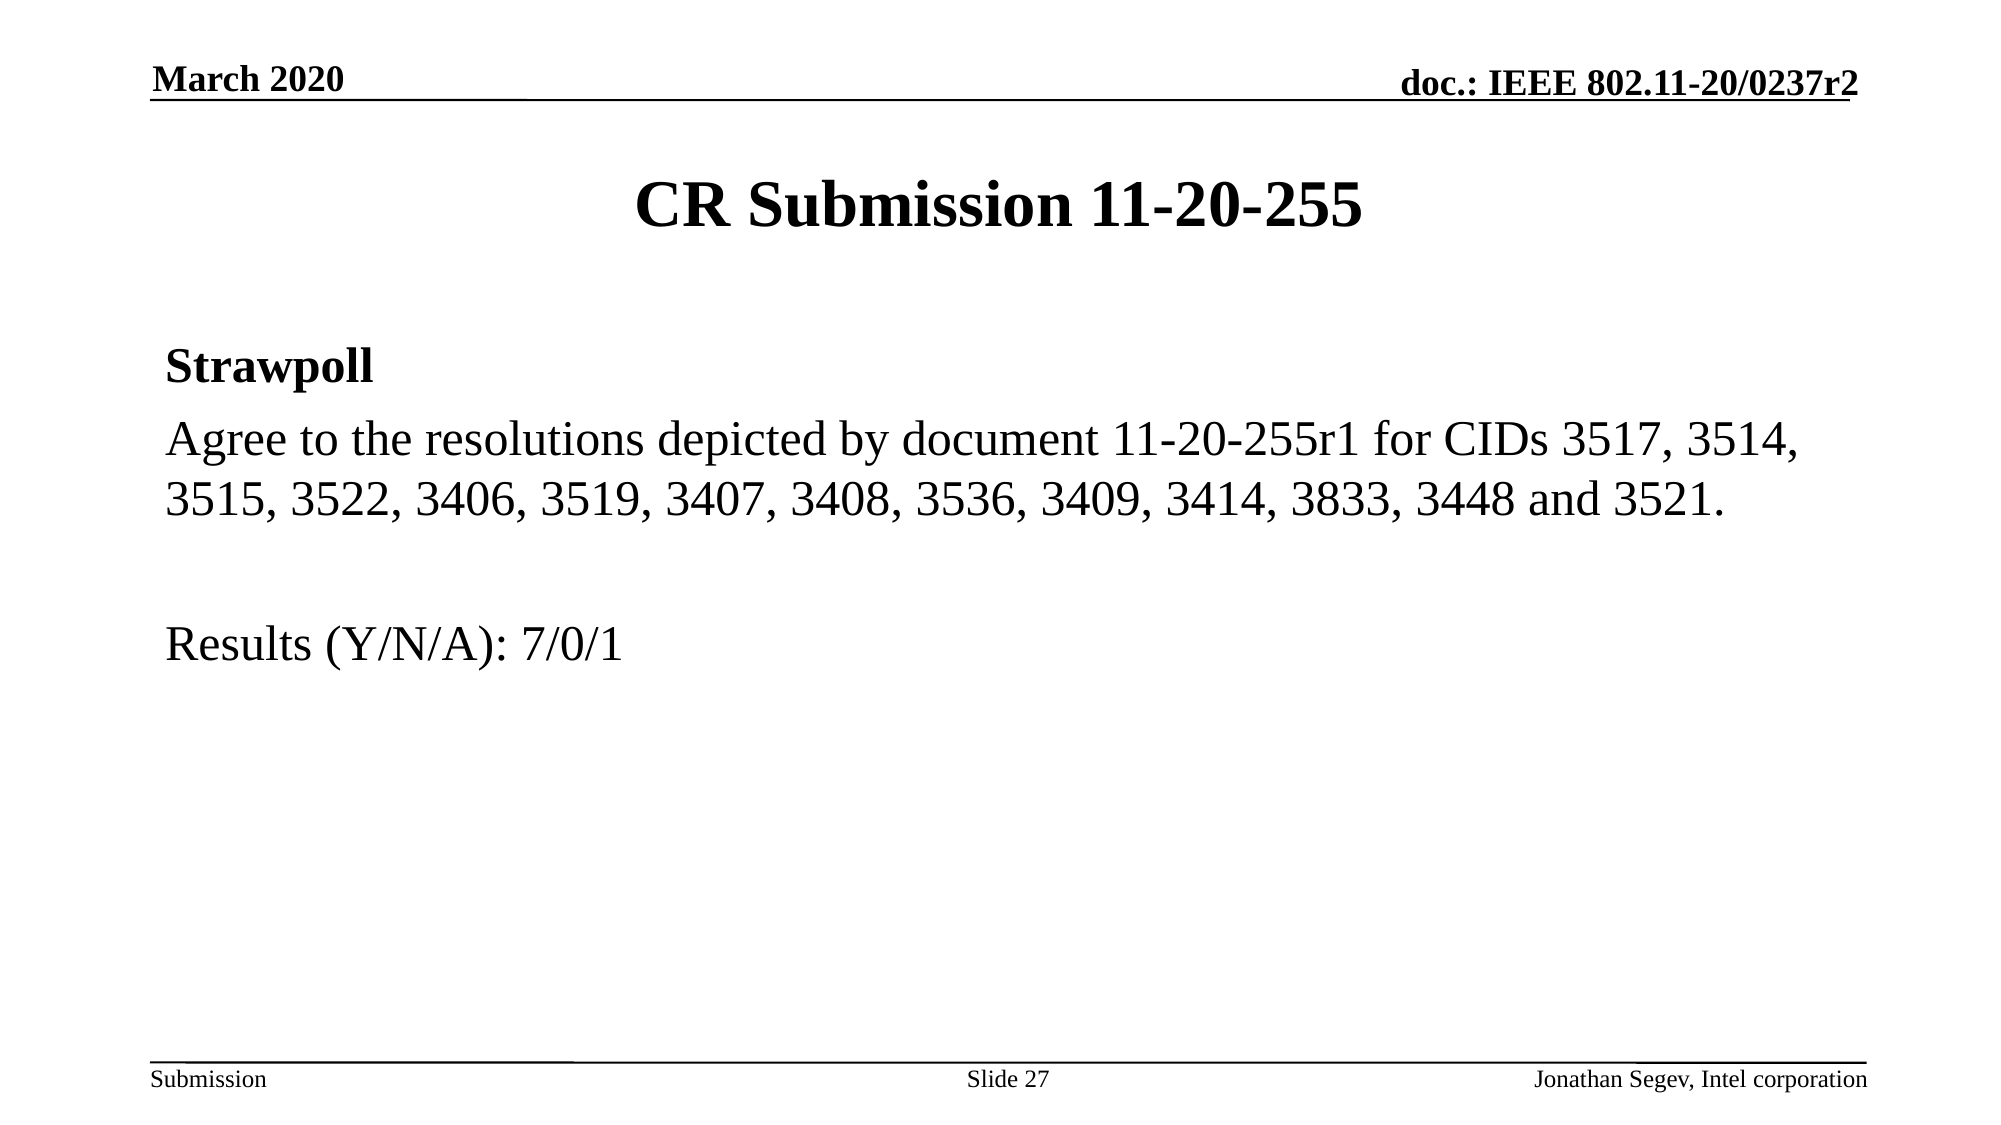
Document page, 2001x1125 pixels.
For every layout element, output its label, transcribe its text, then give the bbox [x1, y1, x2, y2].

slide_number Slide 27 [950, 1061, 1067, 1123]
footer Jonathan Segev, Intel corporation [1171, 1061, 1869, 1093]
title CR Submission 11-20-255 [149, 112, 1850, 288]
list Strawpoll Agree to the resolutions depicted by document 11-20-255r1 for CIDs 3517, 3514, 3515, 3522, 3406, 3519, 3407, 3408, 3536, 3409, 3414, 3833, 3448 and 3521. Results (Y/N/A): 7/0/1 [149, 324, 1850, 1000]
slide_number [152, 54, 563, 100]
